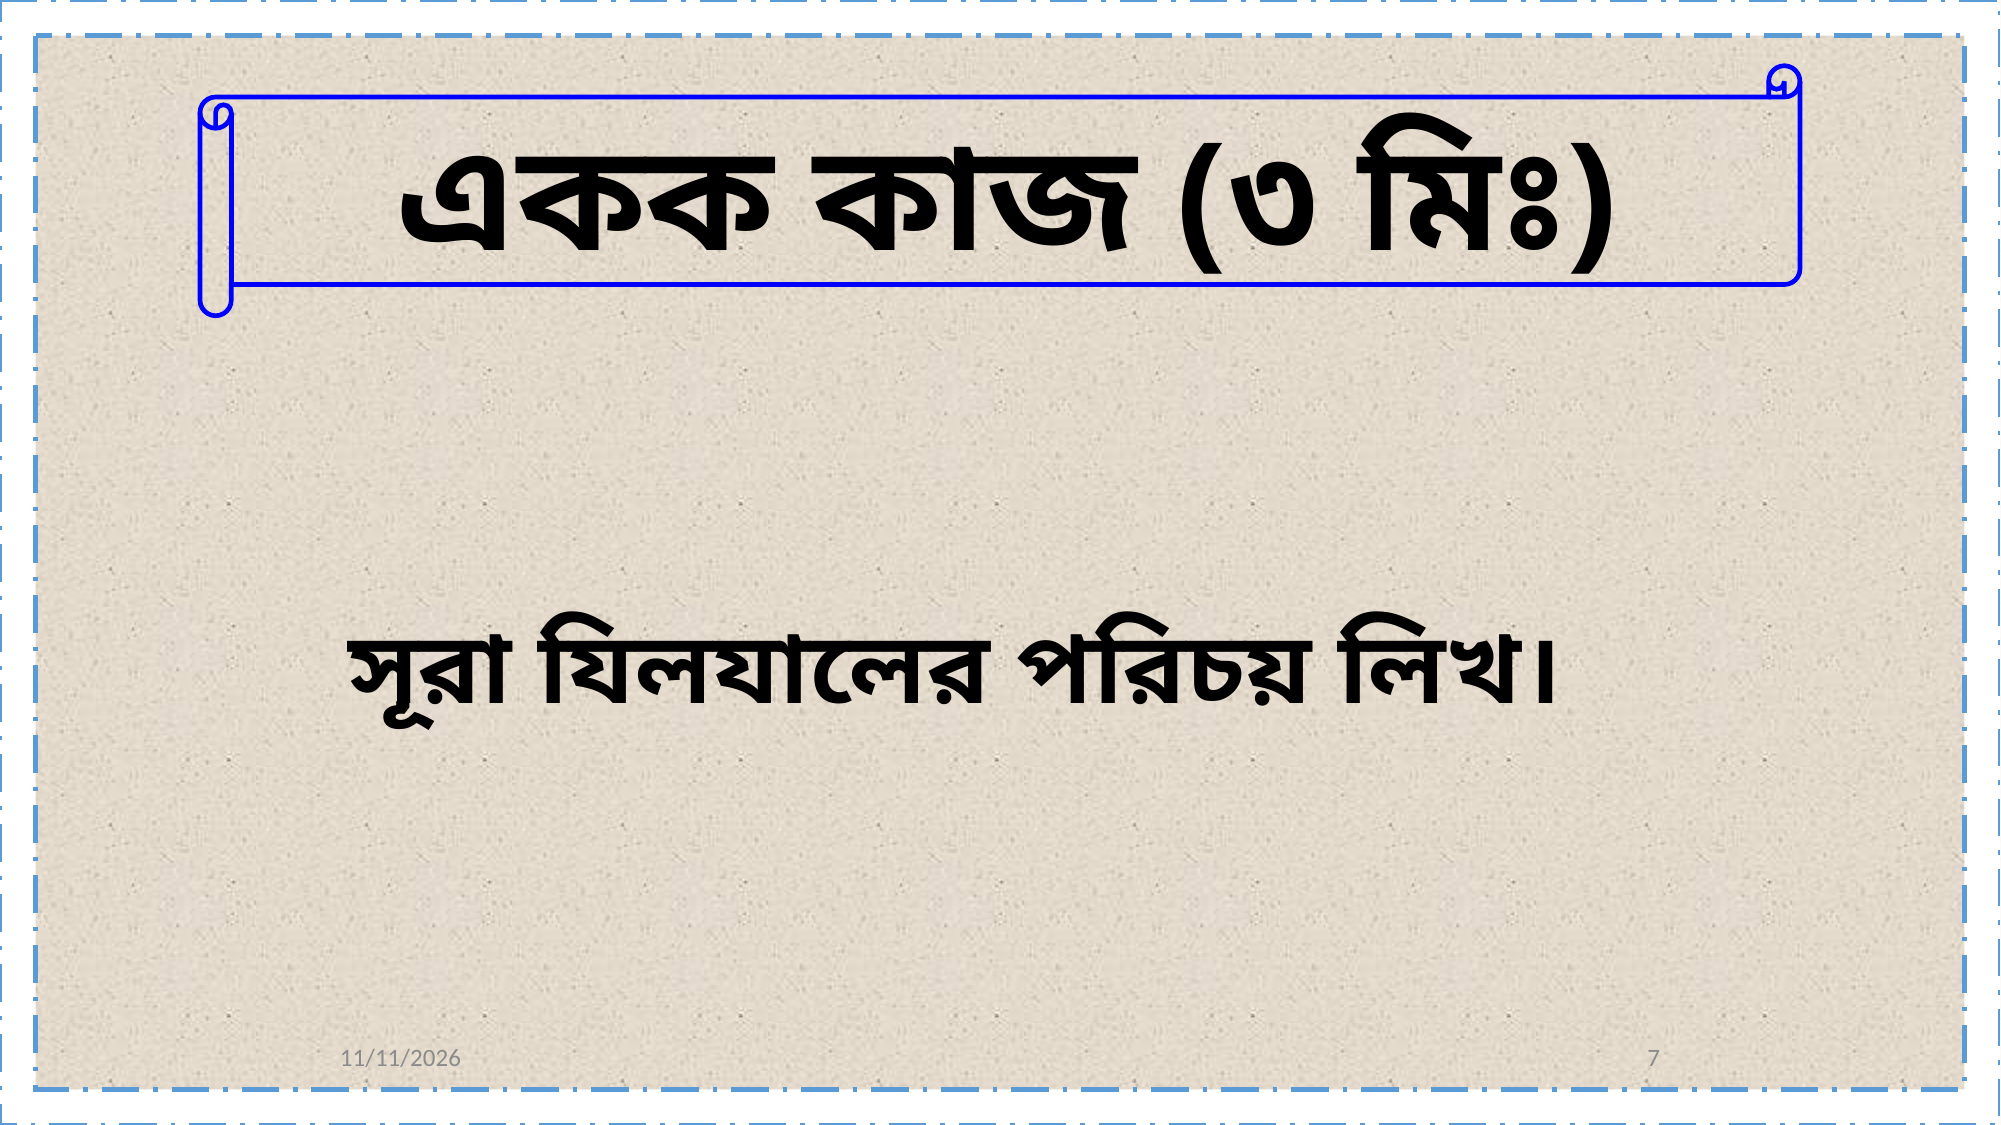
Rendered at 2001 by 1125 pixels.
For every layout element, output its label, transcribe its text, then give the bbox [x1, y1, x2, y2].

text_box 7 [1325, 1026, 1675, 1087]
text_box 7/2/2021 [324, 1026, 675, 1087]
text_box [0, 0, 2000, 1125]
text_box সূরা যিলযালের পরিচয় লিখ। [149, 476, 1838, 829]
picture [36, 36, 1964, 1089]
text_box একক কাজ (৩ মিঃ) [199, 65, 1801, 317]
